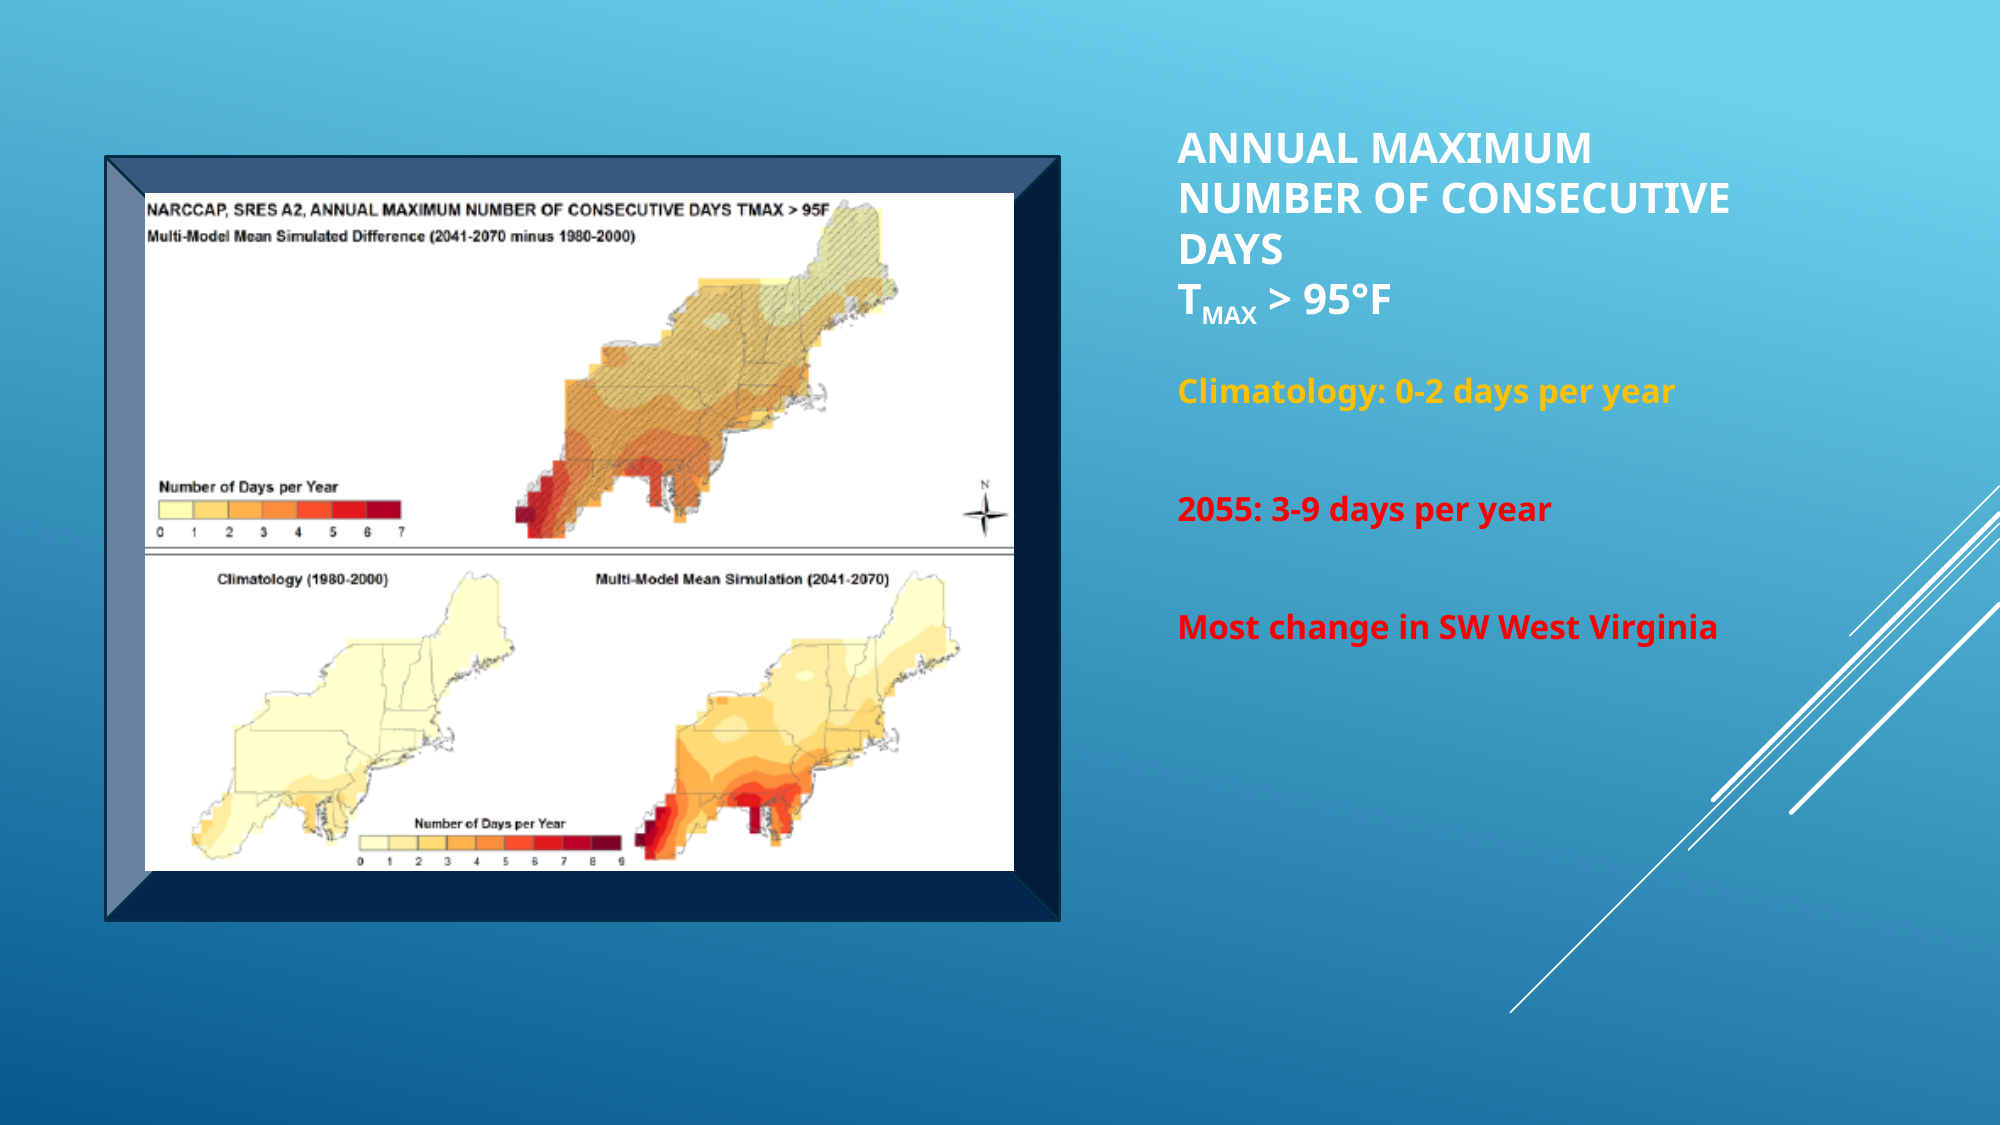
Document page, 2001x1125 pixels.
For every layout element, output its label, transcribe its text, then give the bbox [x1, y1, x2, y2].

list Climatology: 0-2 days per year 2055: 3-9 days per year Most change in SW West Virginia [1162, 362, 1922, 921]
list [145, 193, 1014, 871]
text_box [104, 155, 1061, 922]
title Annual Maximum number of consecutive days Tmax > 95°F [1162, 112, 1763, 338]
